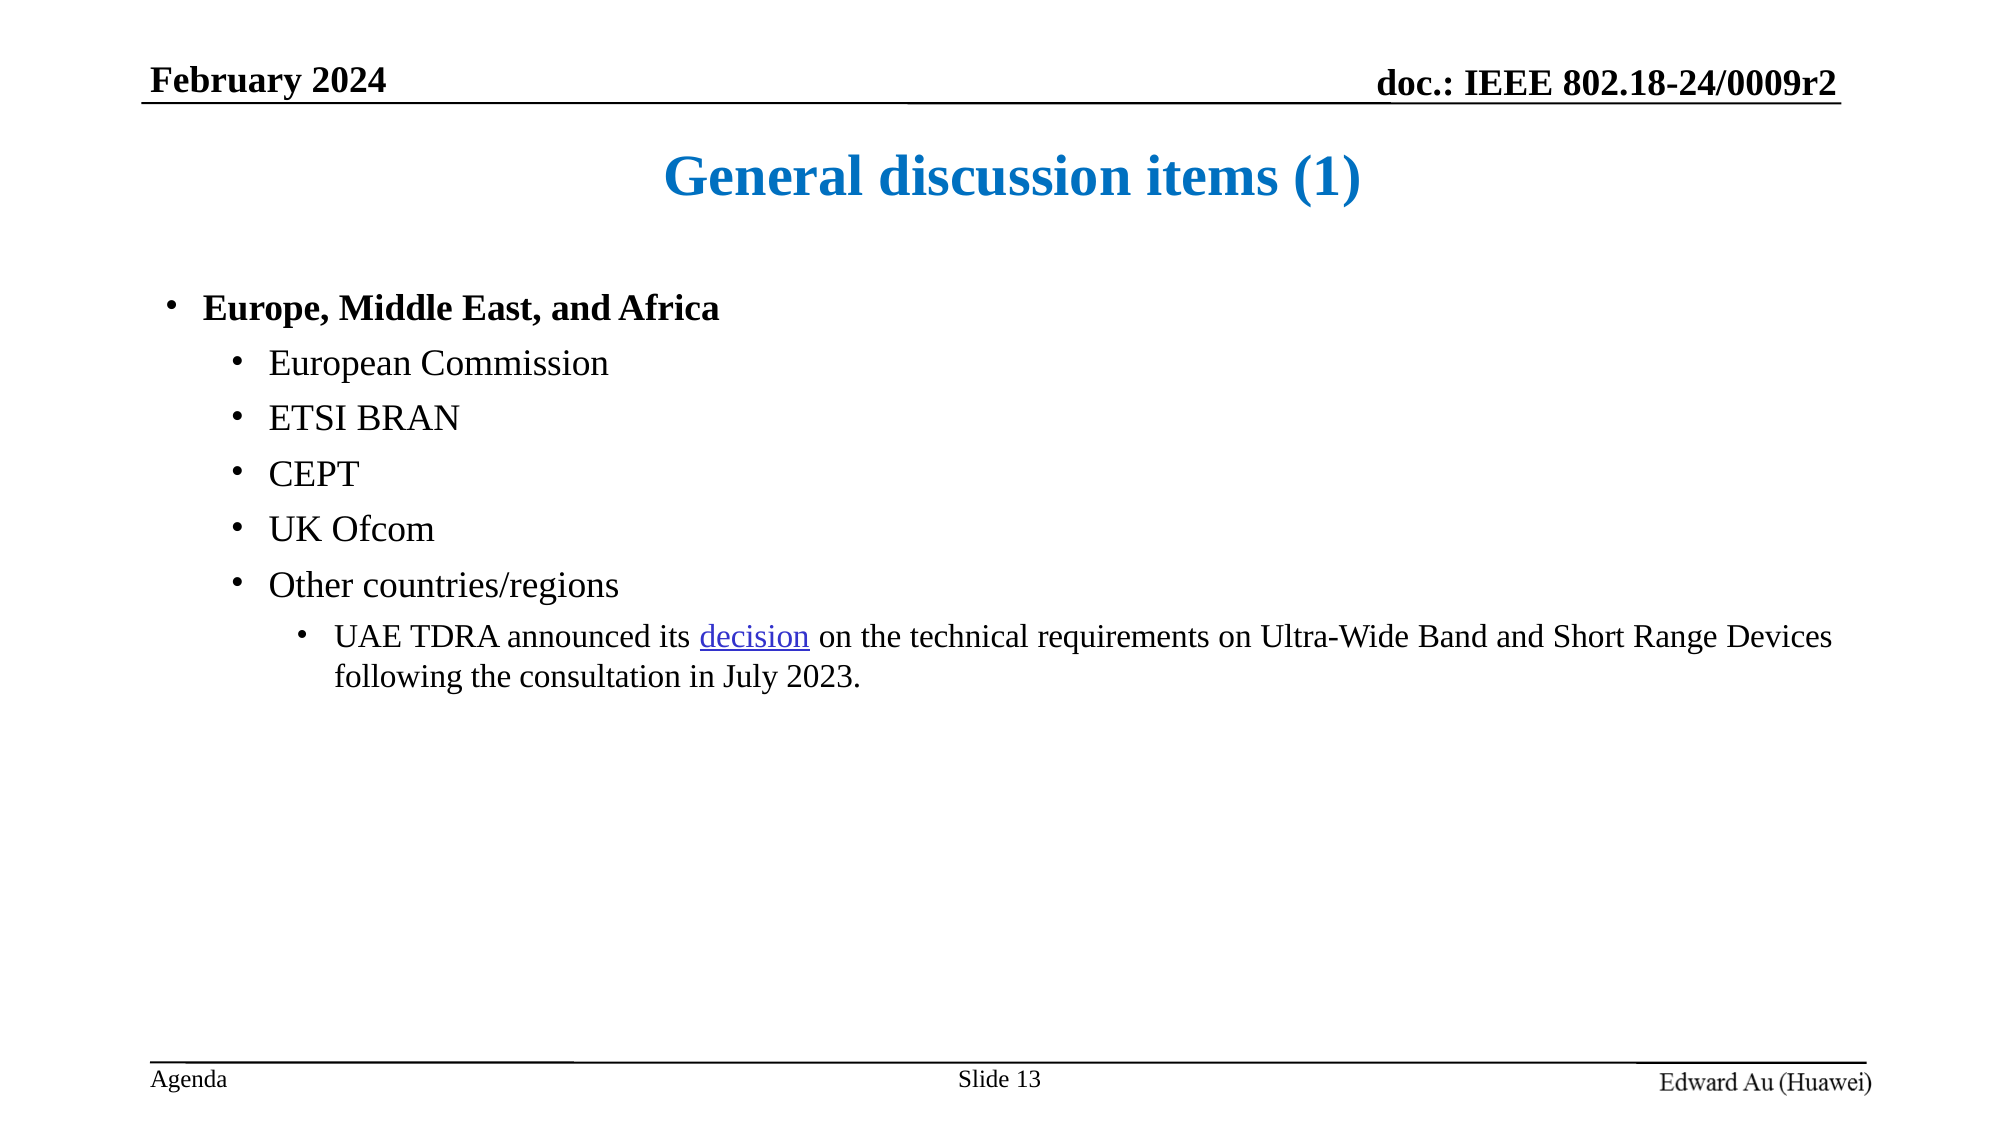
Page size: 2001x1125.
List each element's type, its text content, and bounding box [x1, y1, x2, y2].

picture [1174, 1058, 1887, 1113]
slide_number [149, 54, 651, 101]
slide_number Slide 13 [933, 1063, 1067, 1123]
title General discussion items (1) [162, 99, 1864, 246]
list Europe, Middle East, and Africa European Commission ETSI BRAN CEPT UK Ofcom Other countries/regions UAE TDRA announced its decision on the technical requirements on Ultra-Wide Band and Short Range Devices following the consultation in July 2023. [149, 274, 1869, 1063]
